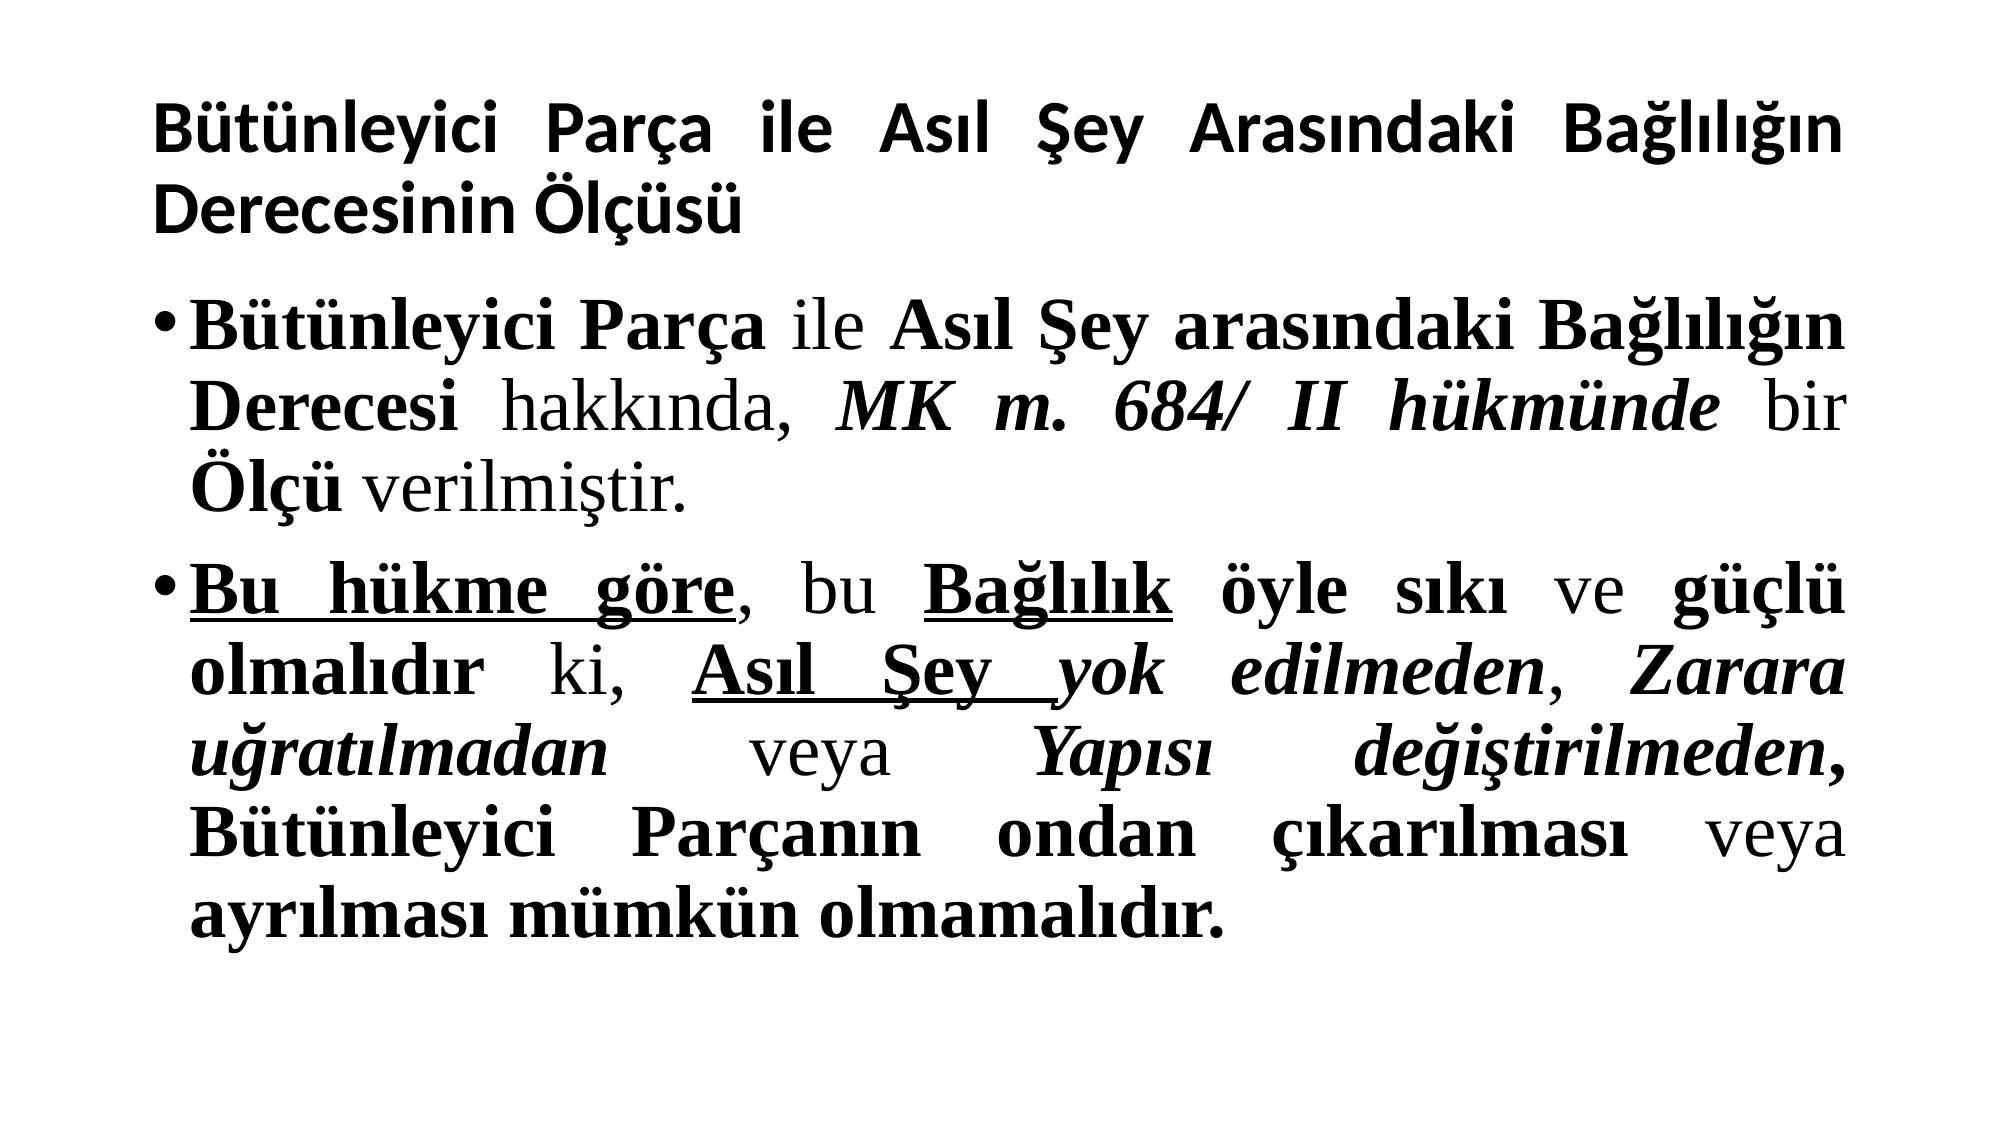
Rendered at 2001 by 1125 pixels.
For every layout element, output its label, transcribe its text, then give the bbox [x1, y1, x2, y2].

title Bütünleyici Parça ile Asıl Şey Arasındaki Bağlılığın Derecesinin Ölçüsü [137, 59, 1863, 277]
list Bütünleyici Parça ile Asıl Şey arasındaki Bağlılığın Derecesi hakkında, MK m. 684/ II hükmünde bir Ölçü verilmiştir. Bu hükme göre, bu Bağlılık öyle sıkı ve güçlü olmalıdır ki, Asıl Şey yok edilmeden, Zarara uğratılmadan veya Yapısı değiştirilmeden, Bütünleyici Parçanın ondan çıkarılması veya ayrılması mümkün olmamalıdır. [137, 277, 1863, 1057]
